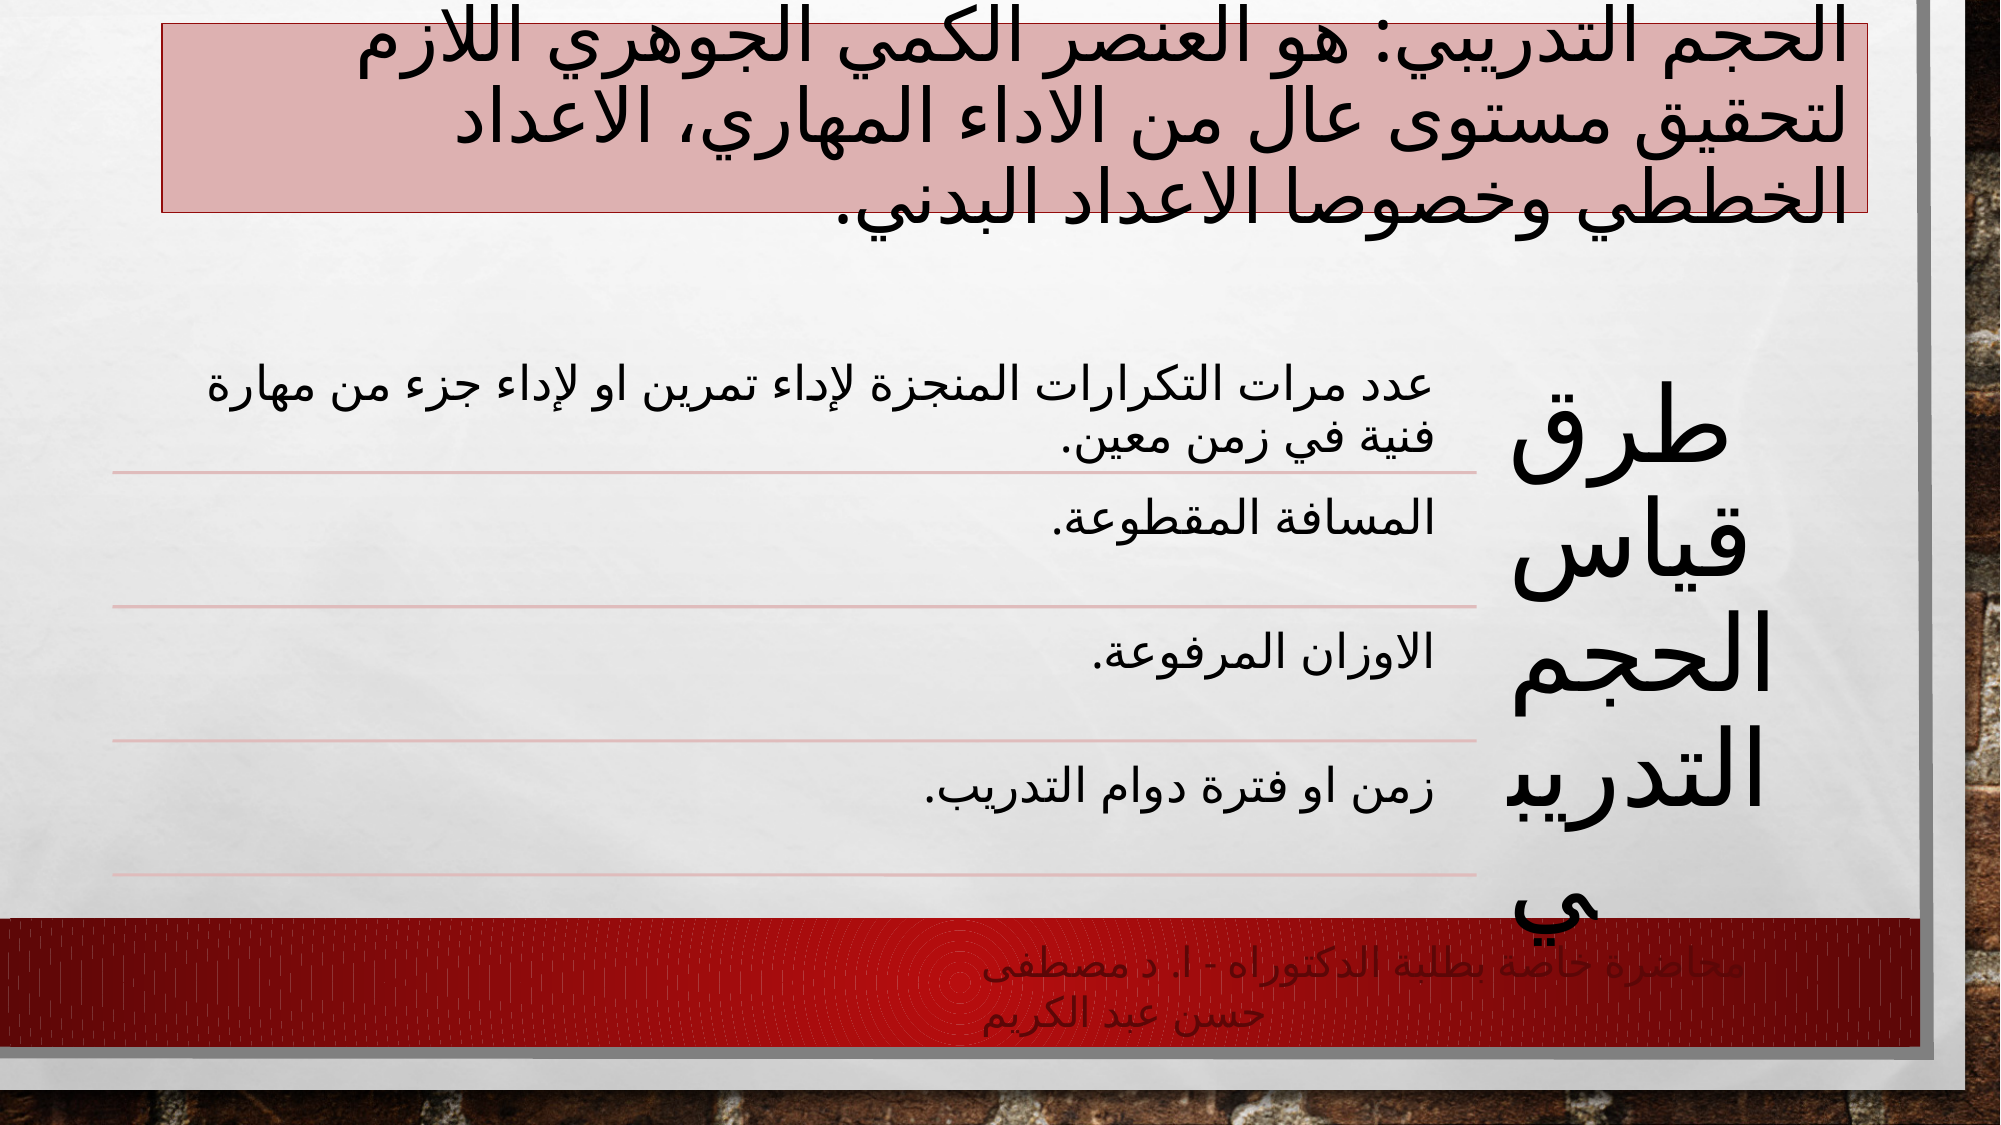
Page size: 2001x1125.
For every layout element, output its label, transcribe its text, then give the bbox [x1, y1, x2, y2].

footer محاضرة خاصة بطلبة الدكتوراه - ا. د مصطفى حسن عبد الكريم [966, 944, 1851, 1027]
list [112, 338, 1818, 883]
picture [0, 0, 2000, 1125]
title الحجم التدريبي: هو العنصر الكمي الجوهري اللازم لتحقيق مستوى عال من الاداء المهاري، الاعداد الخططي وخصوصا الاعداد البدني. [161, 23, 1868, 213]
